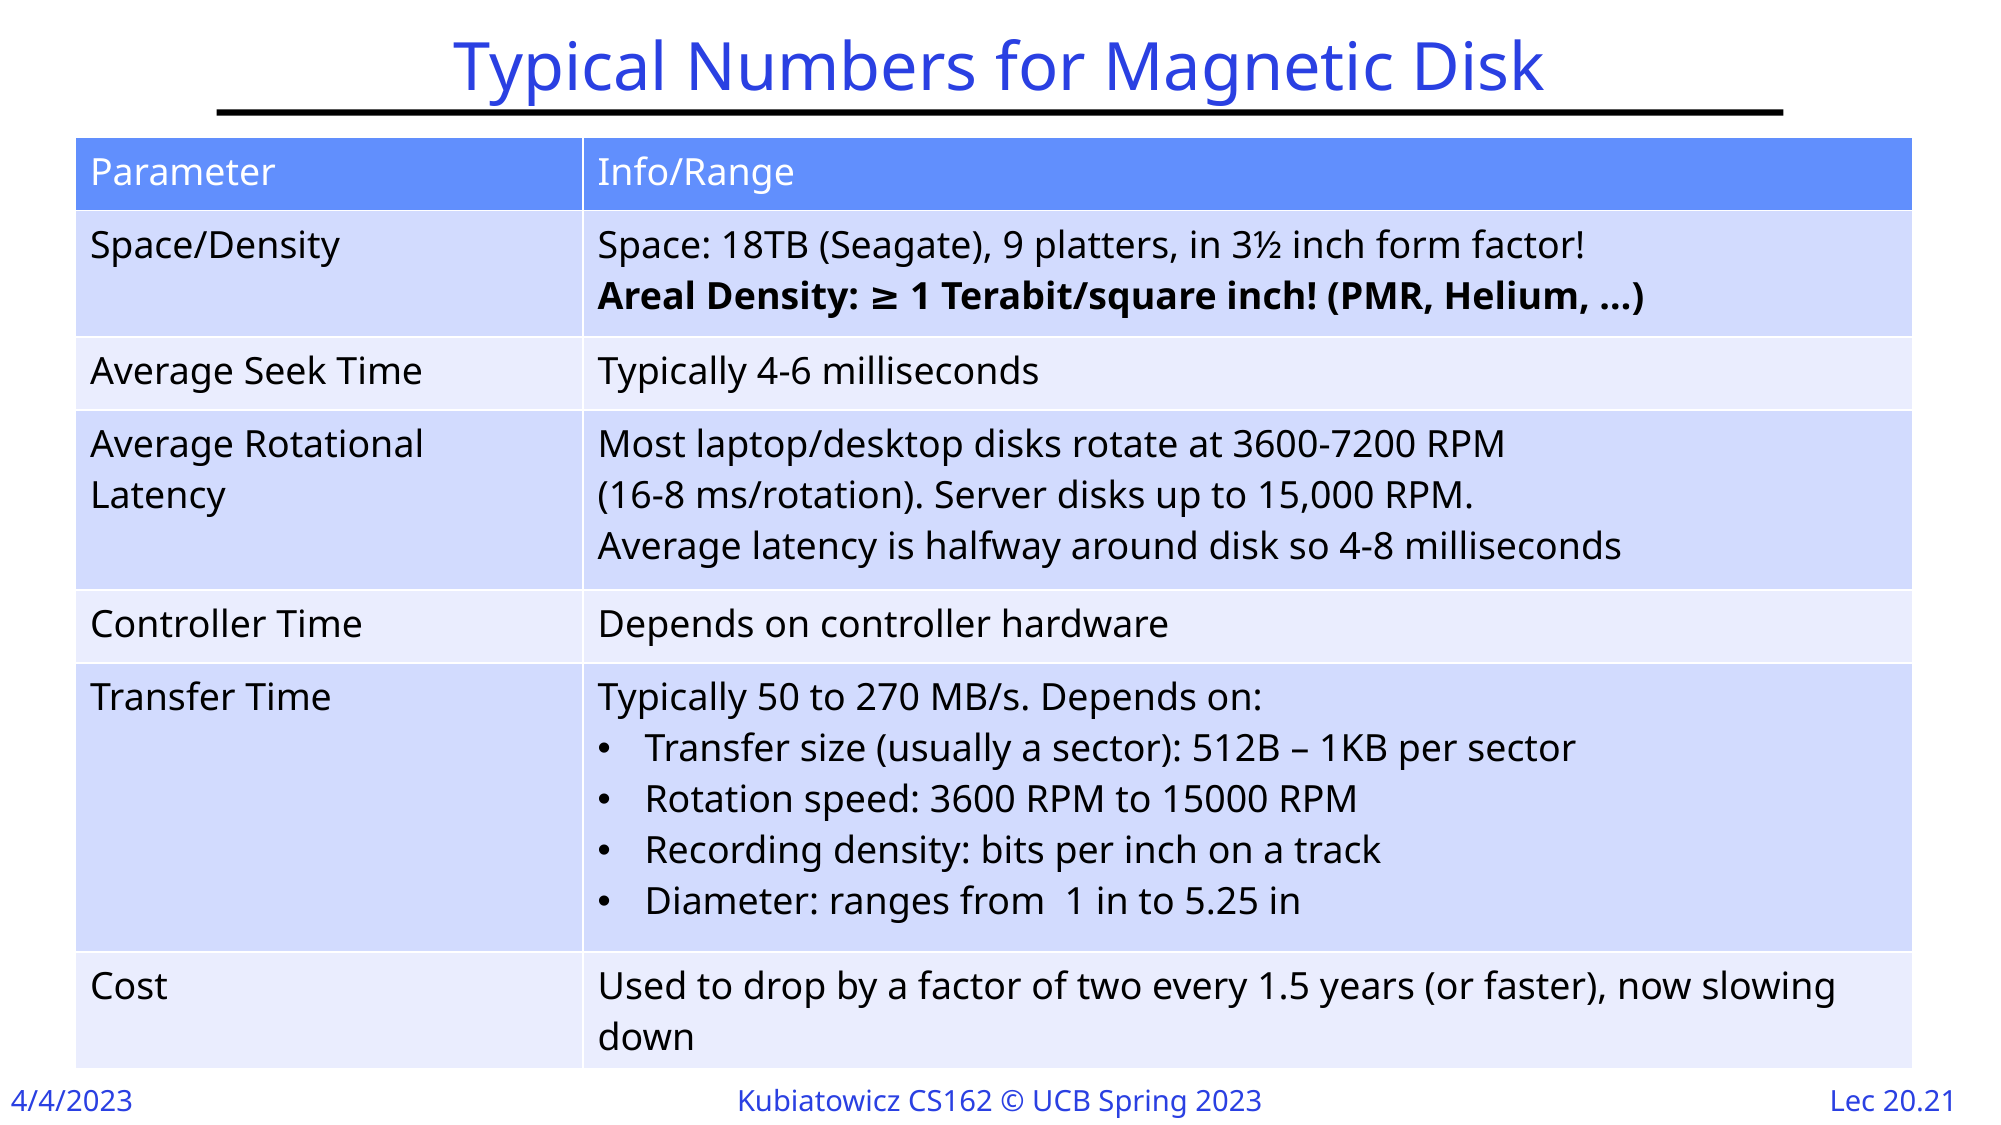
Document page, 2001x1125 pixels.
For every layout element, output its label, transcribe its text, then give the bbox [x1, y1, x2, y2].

table_header Parameter [76, 138, 582, 210]
table_cell Space/Density [76, 211, 582, 336]
table_cell Controller Time [76, 591, 582, 662]
table_cell Most laptop/desktop disks rotate at 3600-7200 RPM (16-8 ms/rotation). Server disks up to 15,000 RPM. Average latency is halfway around disk so 4-8 milliseconds [584, 411, 1912, 589]
table_cell Typically 4-6 milliseconds [584, 338, 1912, 409]
table_cell Space: 18TB (Seagate), 9 platters, in 3½ inch form factor! Areal Density: ≥ 1 Terabit/square inch! (PMR, Helium, …) [584, 211, 1912, 336]
table_cell Used to drop by a factor of two every 1.5 years (or faster), now slowing down [584, 953, 1912, 1068]
table_header Info/Range [584, 138, 1912, 210]
table_cell Transfer Time [76, 664, 582, 951]
table_cell Typically 50 to 270 MB/s. Depends on: Transfer size (usually a sector): 512B – 1KB per sector Rotation speed: 3600 RPM to 15000 RPM Recording density: bits per inch on a track Diameter: ranges from 1 in to 5.25 in [584, 664, 1912, 951]
table_cell Depends on controller hardware [584, 591, 1912, 662]
table_cell Average Rotational Latency [76, 411, 582, 589]
table_cell Average Seek Time [76, 338, 582, 409]
title Typical Numbers for Magnetic Disk [216, 24, 1784, 113]
table_cell Cost [76, 953, 582, 1068]
